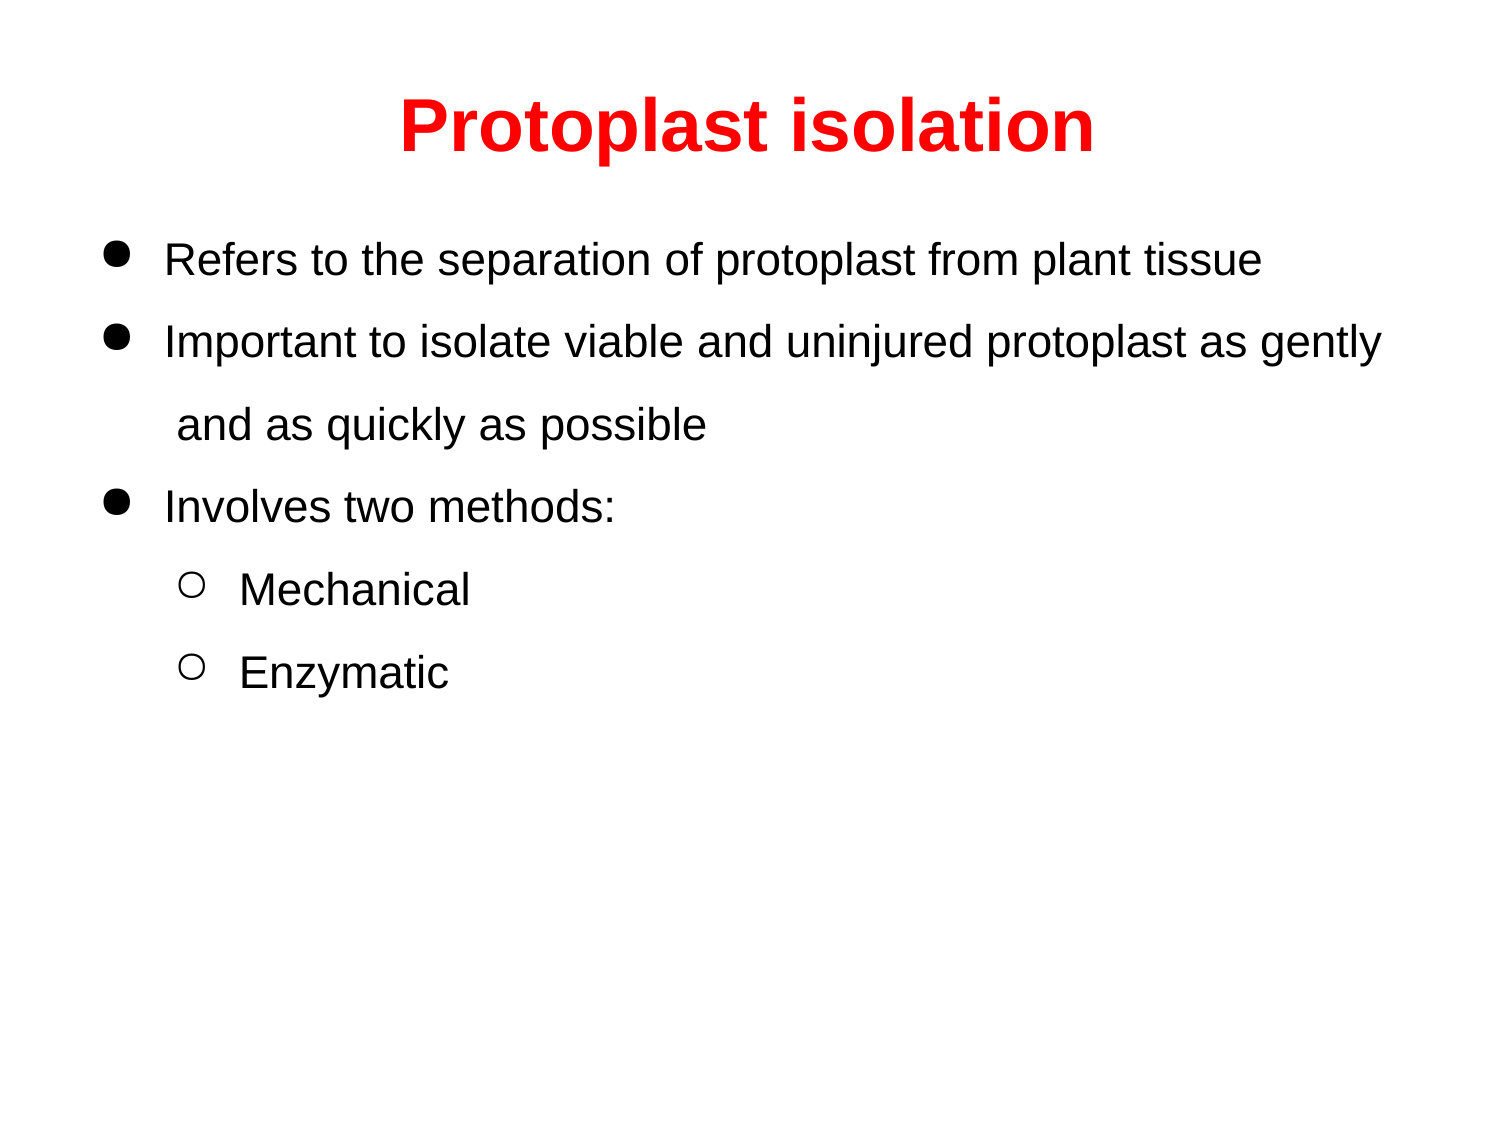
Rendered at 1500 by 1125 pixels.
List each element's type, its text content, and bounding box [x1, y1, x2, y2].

title Protoplast isolation [397, 73, 1101, 199]
text_box Refers to the separation of protoplast from plant tissue Important to isolate viable and uninjured protoplast as gently and as quickly as possible Involves two methods: Mechanical Enzymatic [96, 199, 1388, 698]
